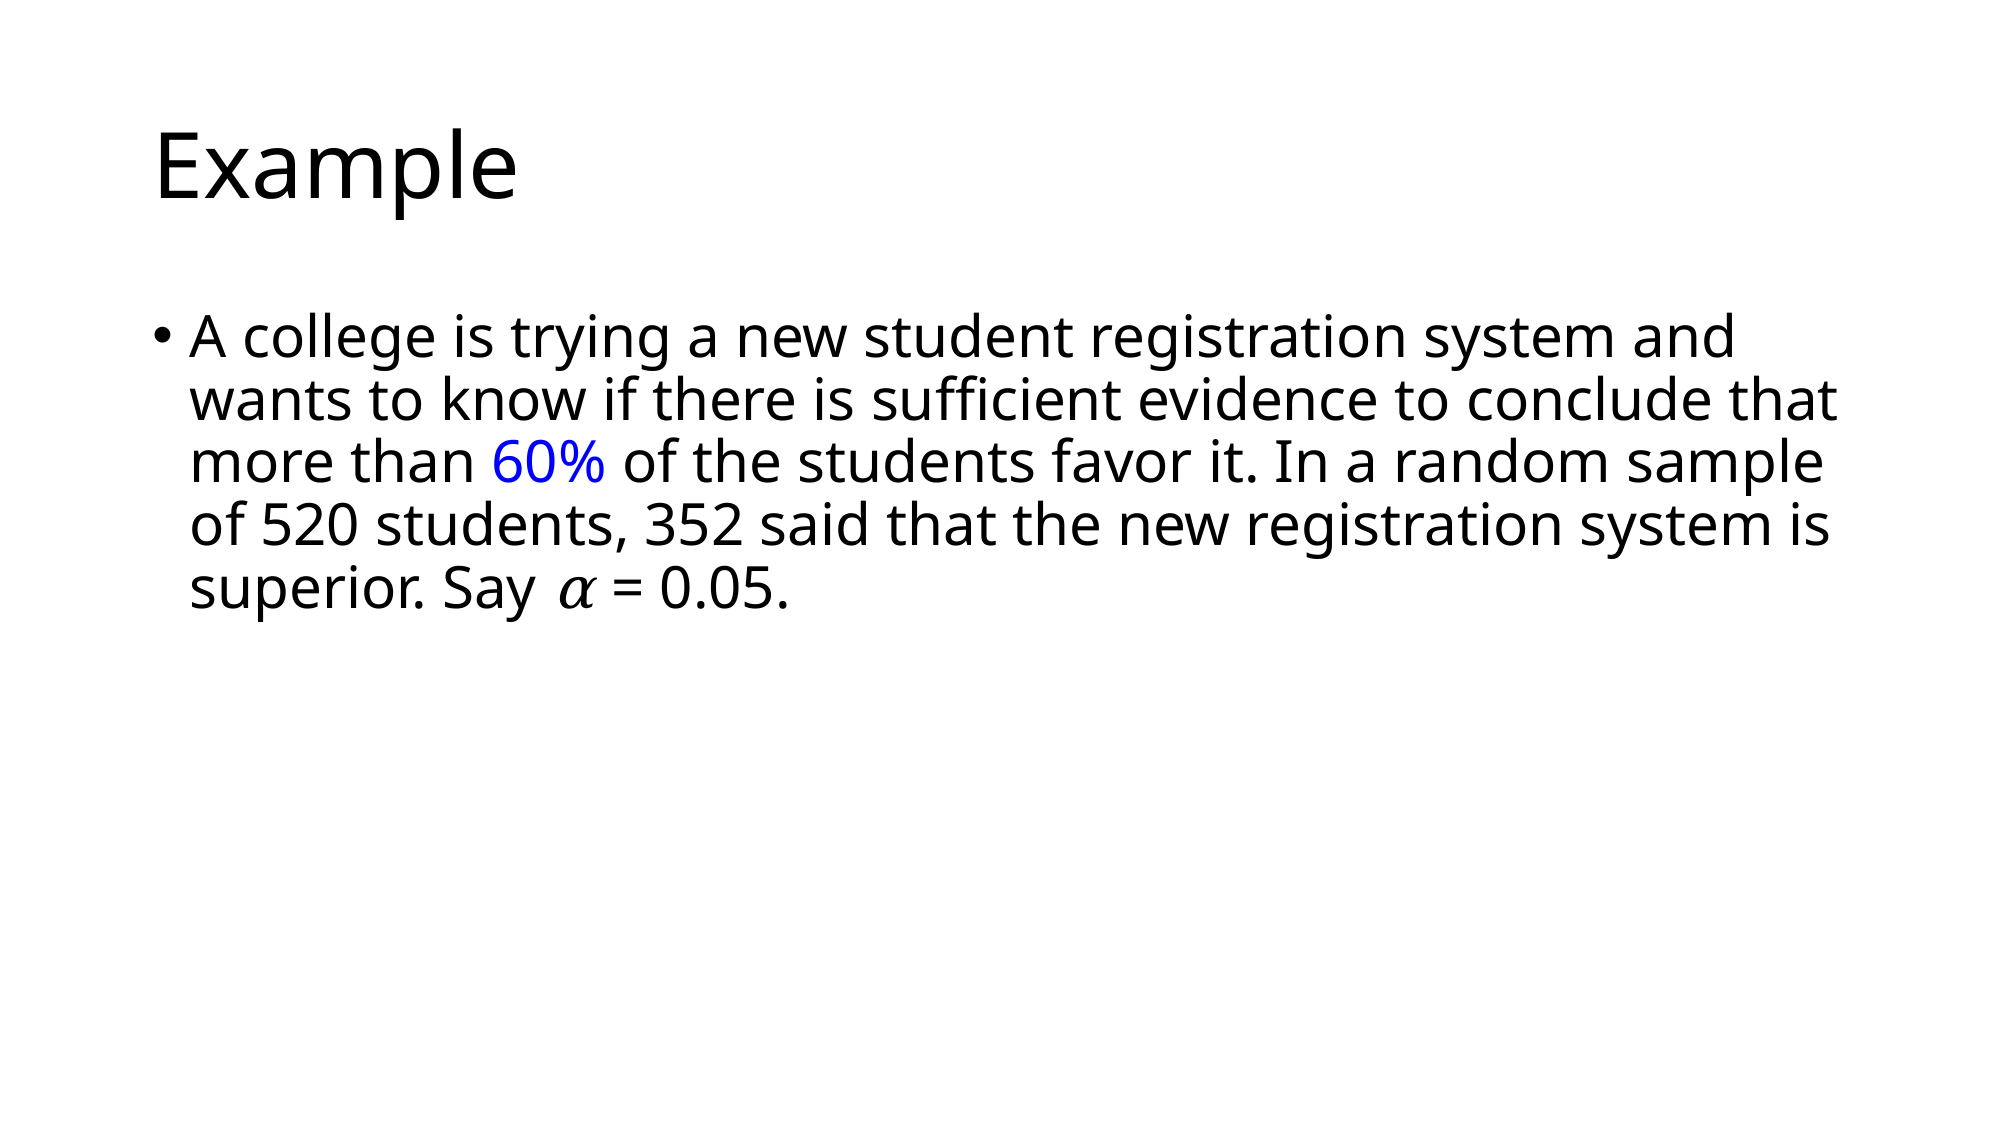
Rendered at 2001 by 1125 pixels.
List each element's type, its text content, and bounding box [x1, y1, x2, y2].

title Example [137, 59, 1863, 278]
list A college is trying a new student registration system and wants to know if there is sufficient evidence to conclude that more than 60% of the students favor it. In a random sample of 520 students, 352 said that the new registration system is superior. Say α = 0.05. [137, 299, 1863, 1014]
